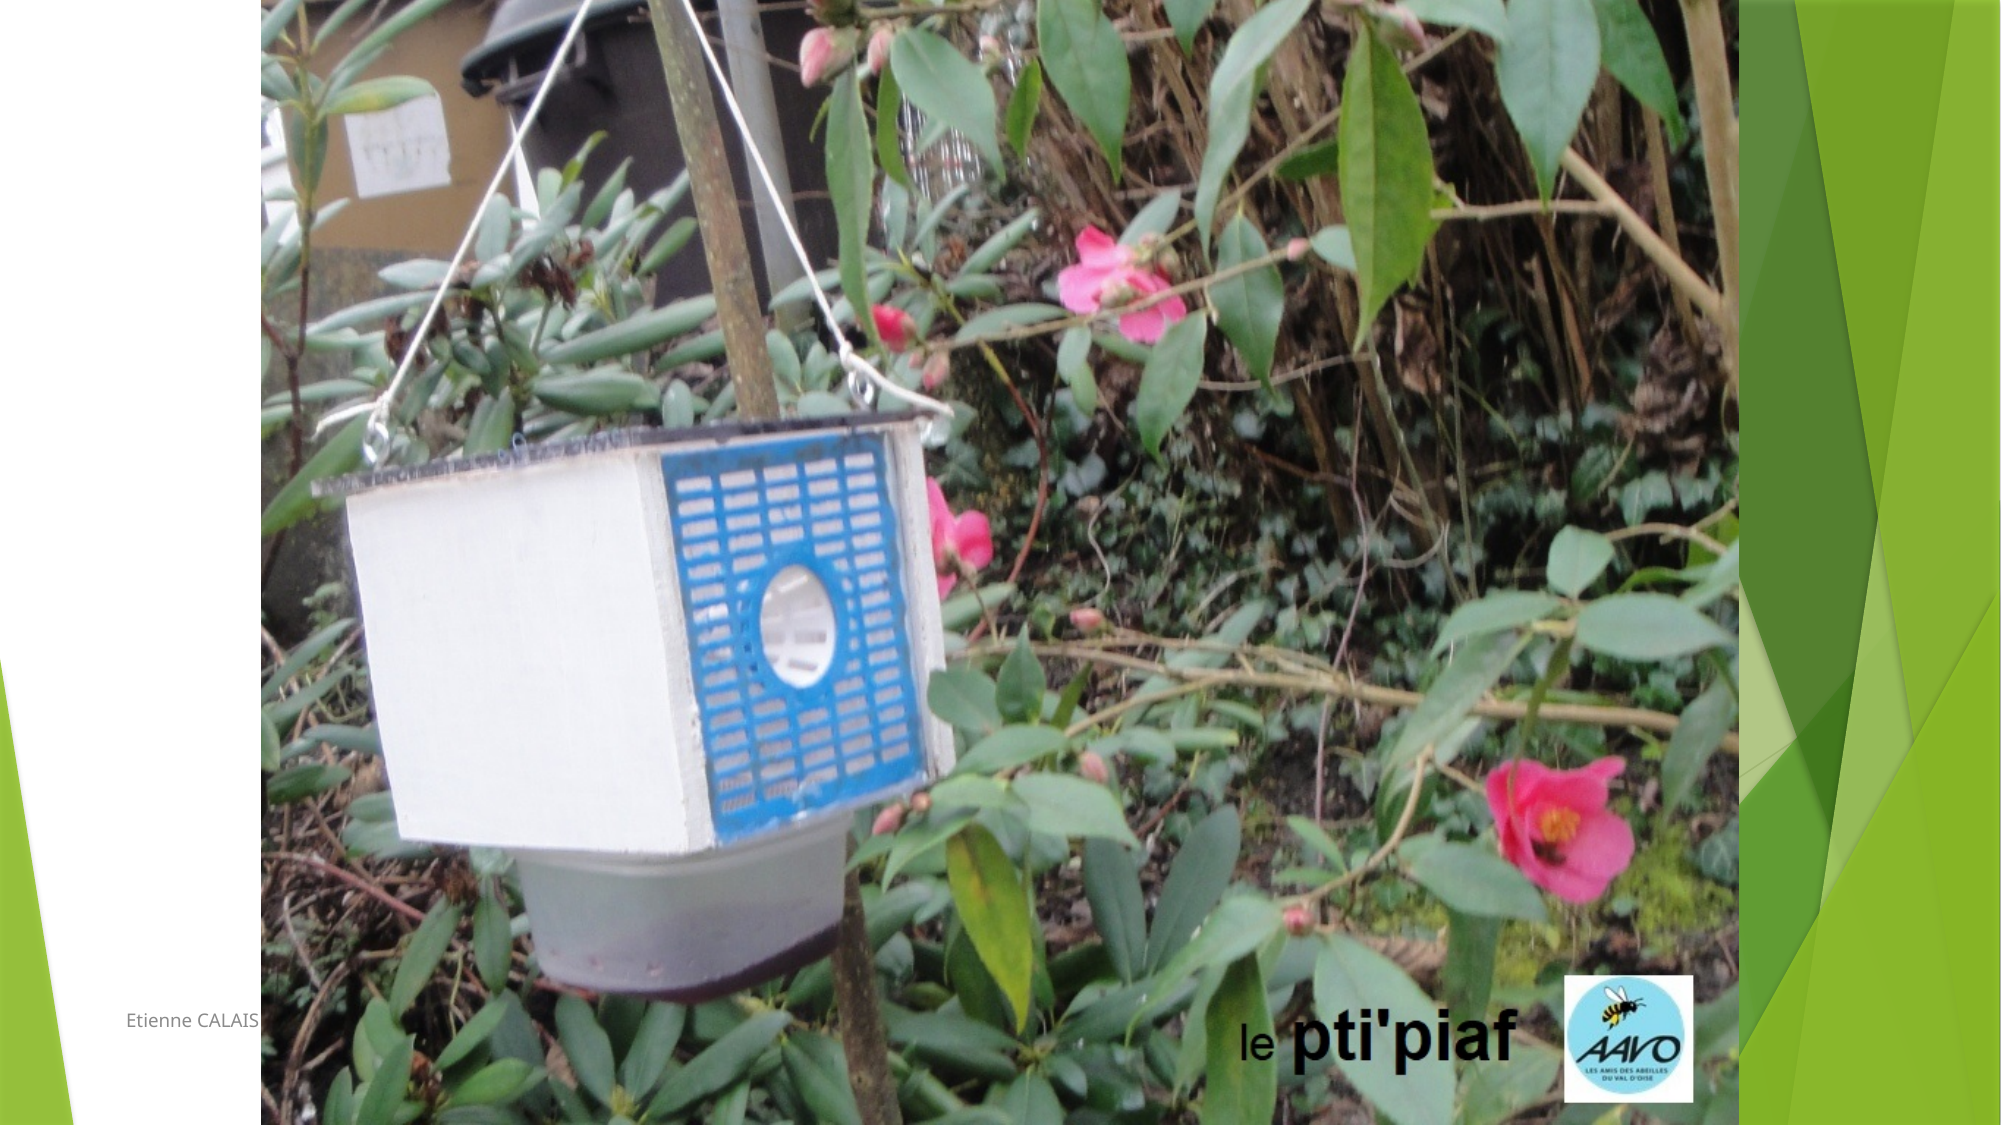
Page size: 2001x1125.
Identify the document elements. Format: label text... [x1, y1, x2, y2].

picture [261, 0, 1739, 1125]
footer Etienne CALAIS GDSA 76 4.02.2023 [111, 991, 256, 1051]
